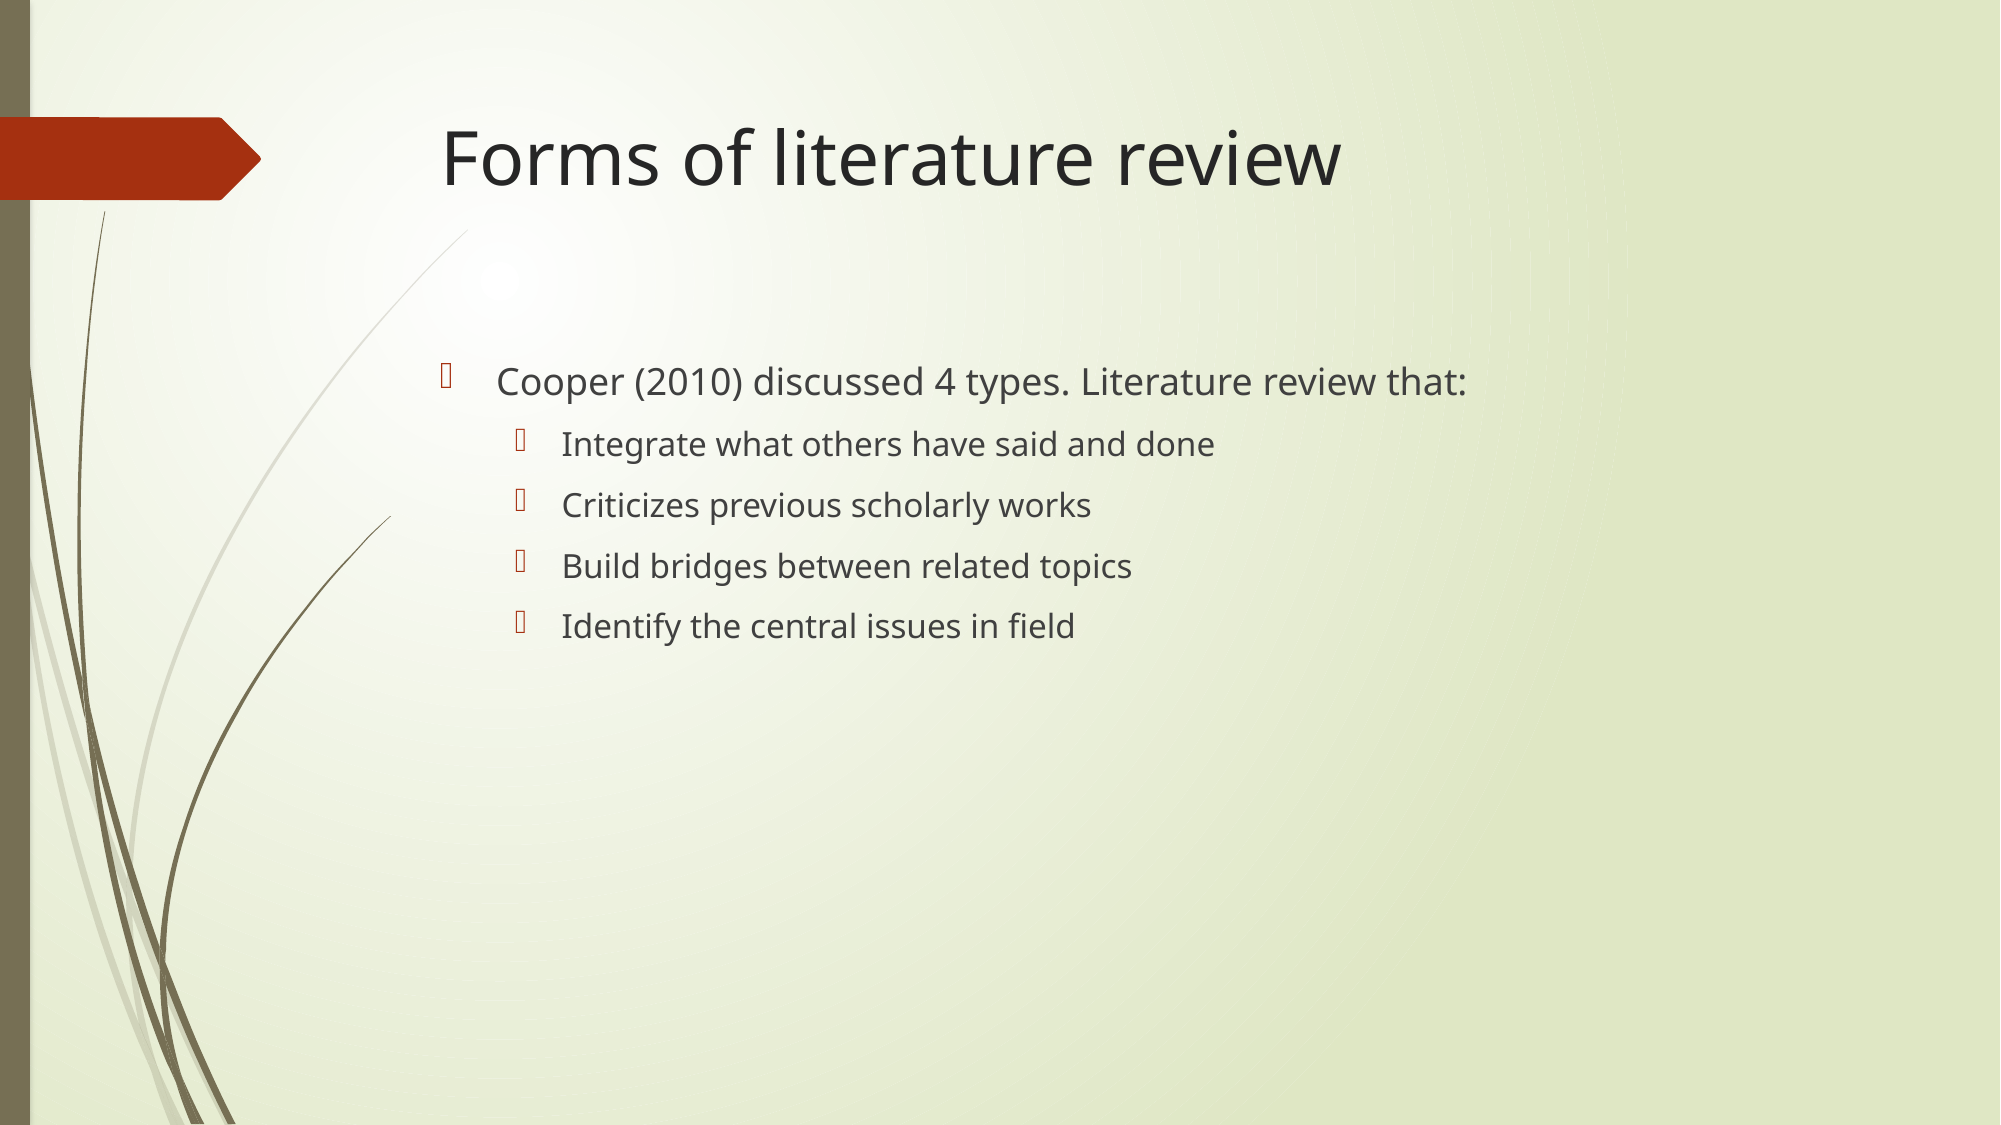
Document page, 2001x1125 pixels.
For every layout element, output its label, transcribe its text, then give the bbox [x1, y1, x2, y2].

title Forms of literature review [425, 102, 1888, 313]
list Cooper (2010) discussed 4 types. Literature review that: Integrate what others have said and done Criticizes previous scholarly works Build bridges between related topics Identify the central issues in field [424, 350, 1888, 970]
